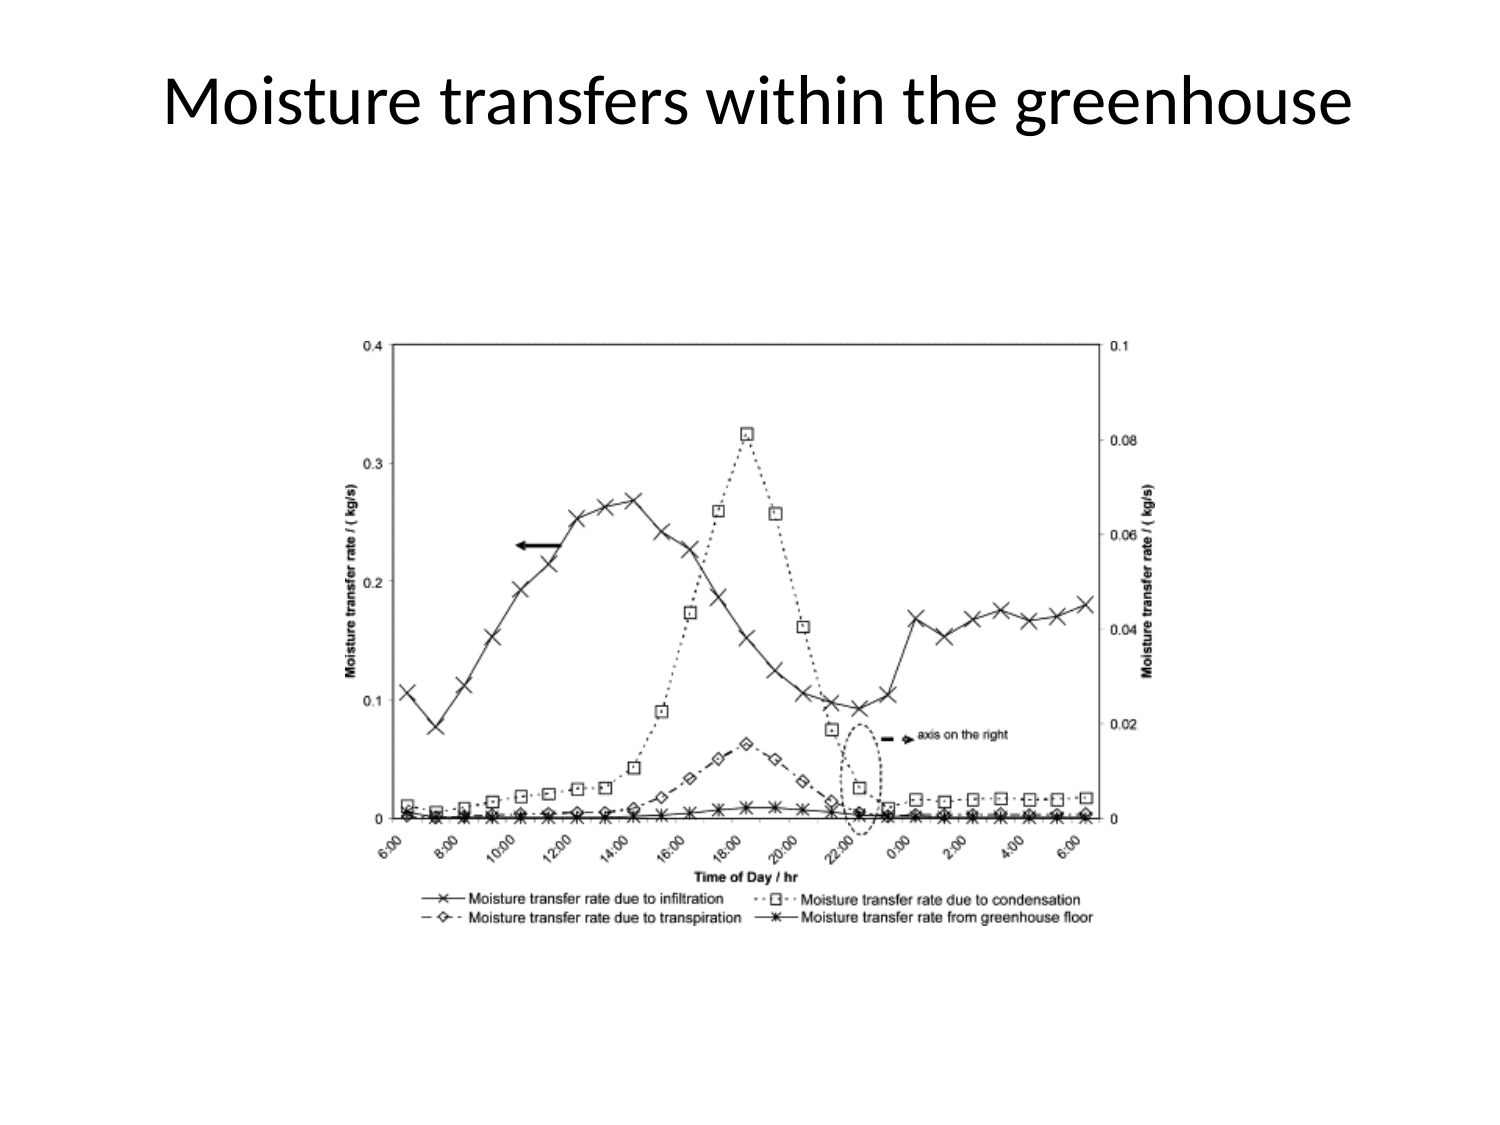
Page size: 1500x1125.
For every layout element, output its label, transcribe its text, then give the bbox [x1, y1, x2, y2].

title Moisture transfers within the greenhouse [75, 45, 1425, 233]
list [345, 341, 1155, 927]
